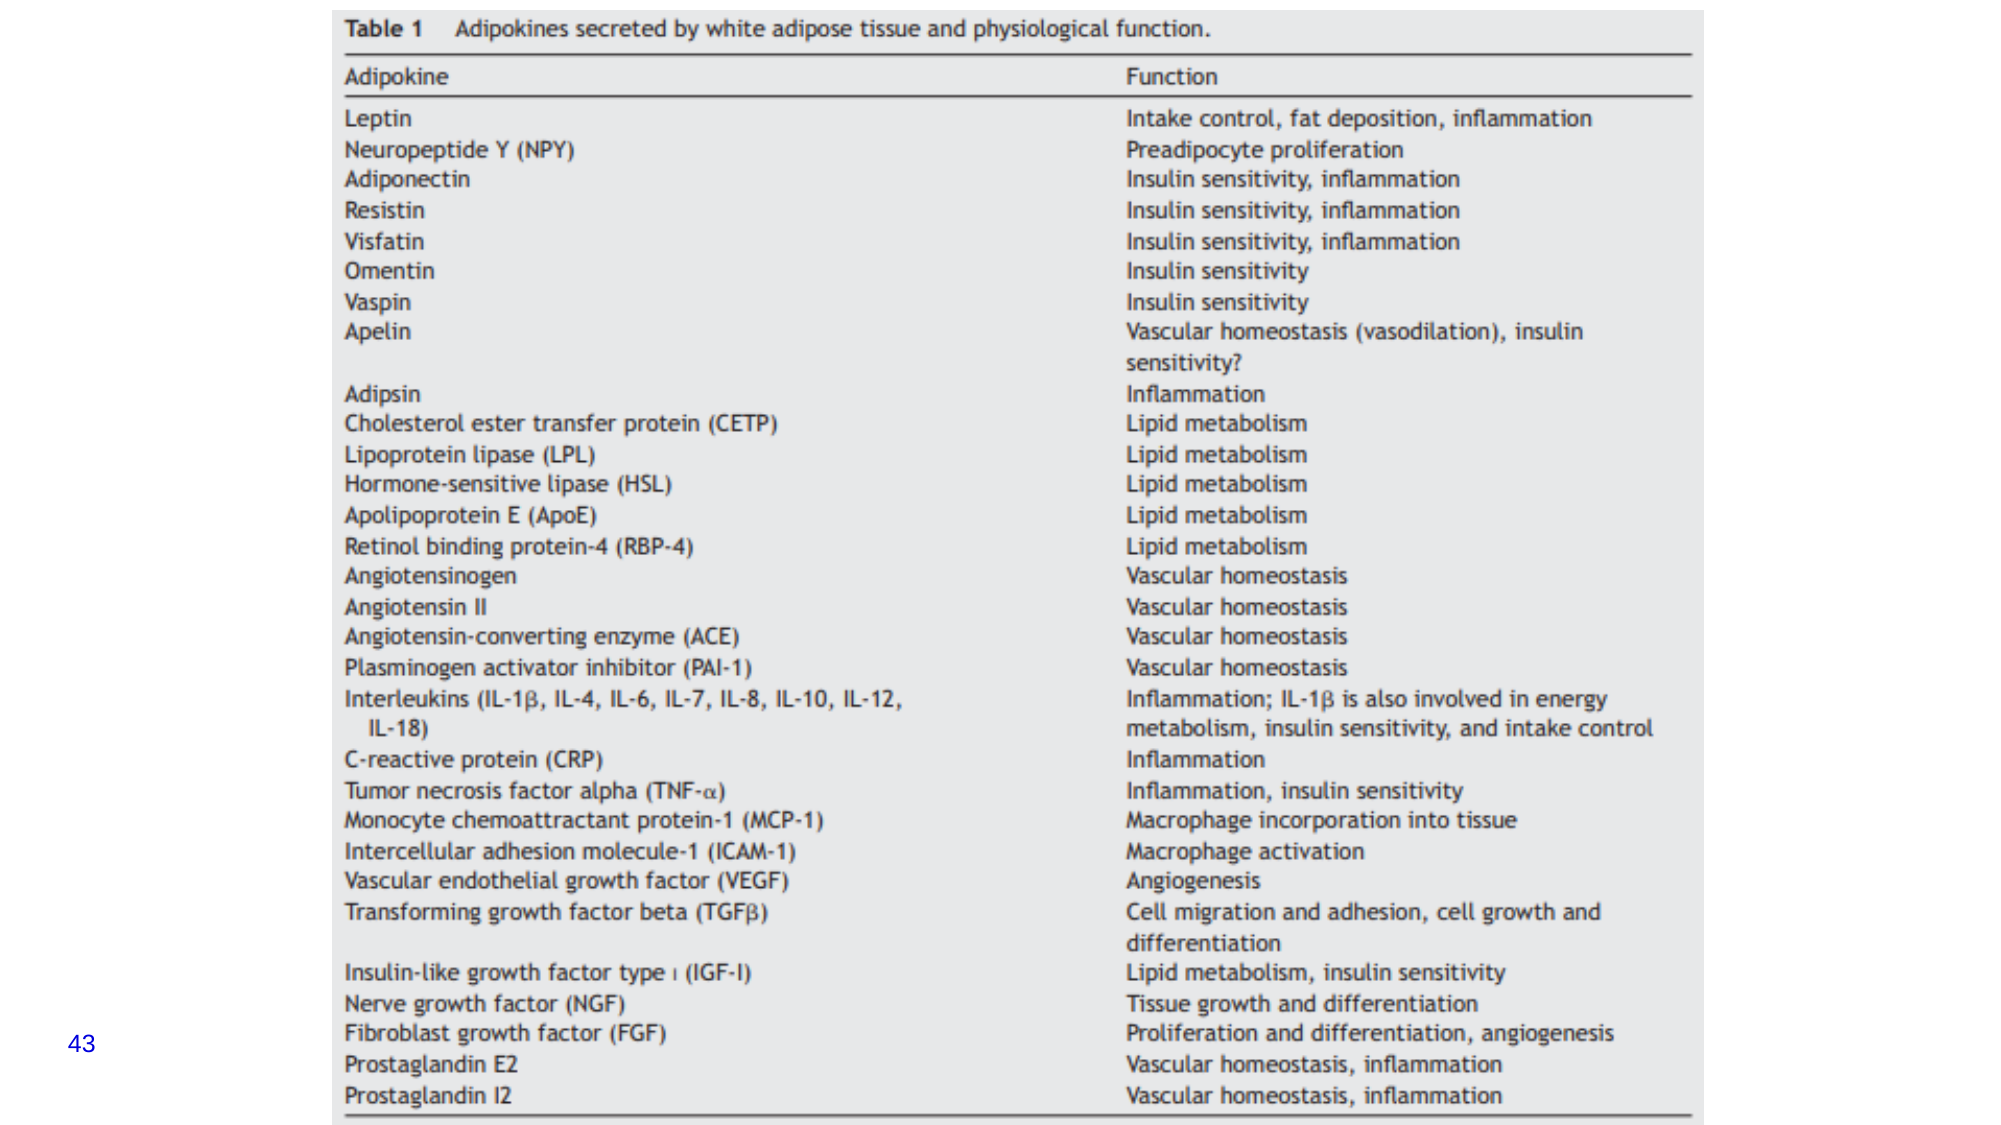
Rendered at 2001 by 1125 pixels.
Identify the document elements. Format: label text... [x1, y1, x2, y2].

picture [331, 10, 1704, 1125]
slide_number 43 [67, 1021, 110, 1063]
